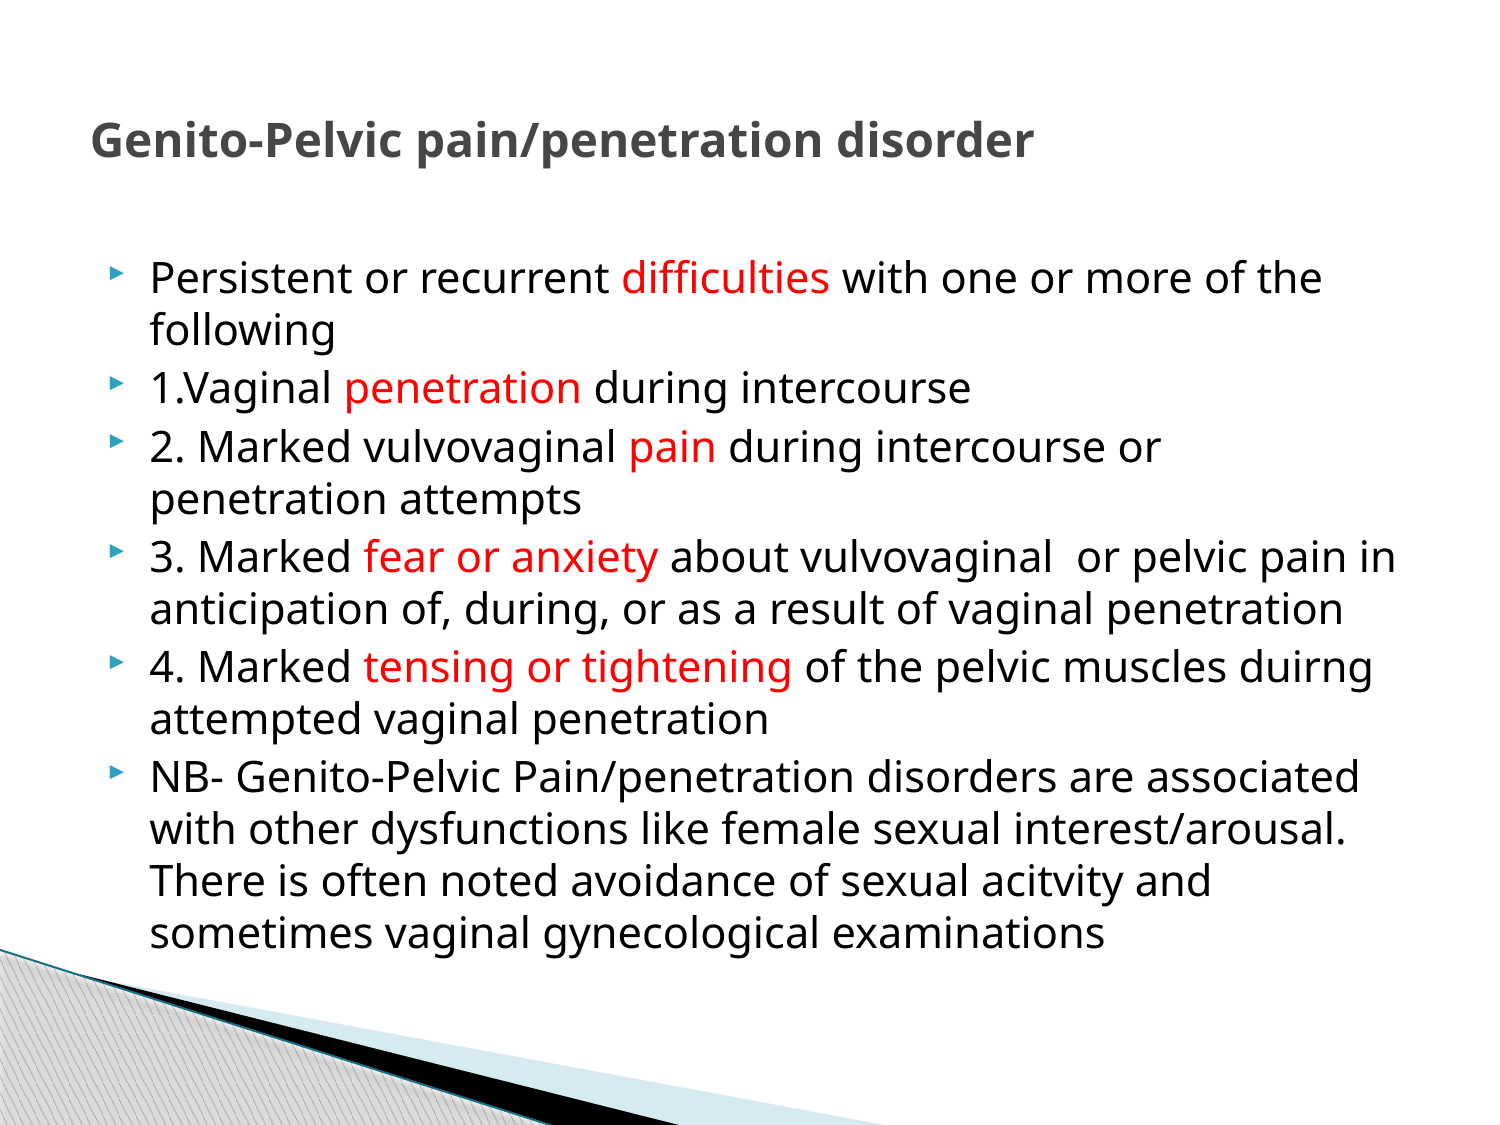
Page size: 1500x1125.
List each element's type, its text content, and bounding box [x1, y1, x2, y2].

title Genito-Pelvic pain/penetration disorder [75, 45, 1425, 233]
list Persistent or recurrent difficulties with one or more of the following 1.Vaginal penetration during intercourse 2. Marked vulvovaginal pain during intercourse or penetration attempts 3. Marked fear or anxiety about vulvovaginal or pelvic pain in anticipation of, during, or as a result of vaginal penetration 4. Marked tensing or tightening of the pelvic muscles duirng attempted vaginal penetration NB- Genito-Pelvic Pain/penetration disorders are associated with other dysfunctions like female sexual interest/arousal. There is often noted avoidance of sexual acitvity and sometimes vaginal gynecological examinations [75, 243, 1425, 986]
